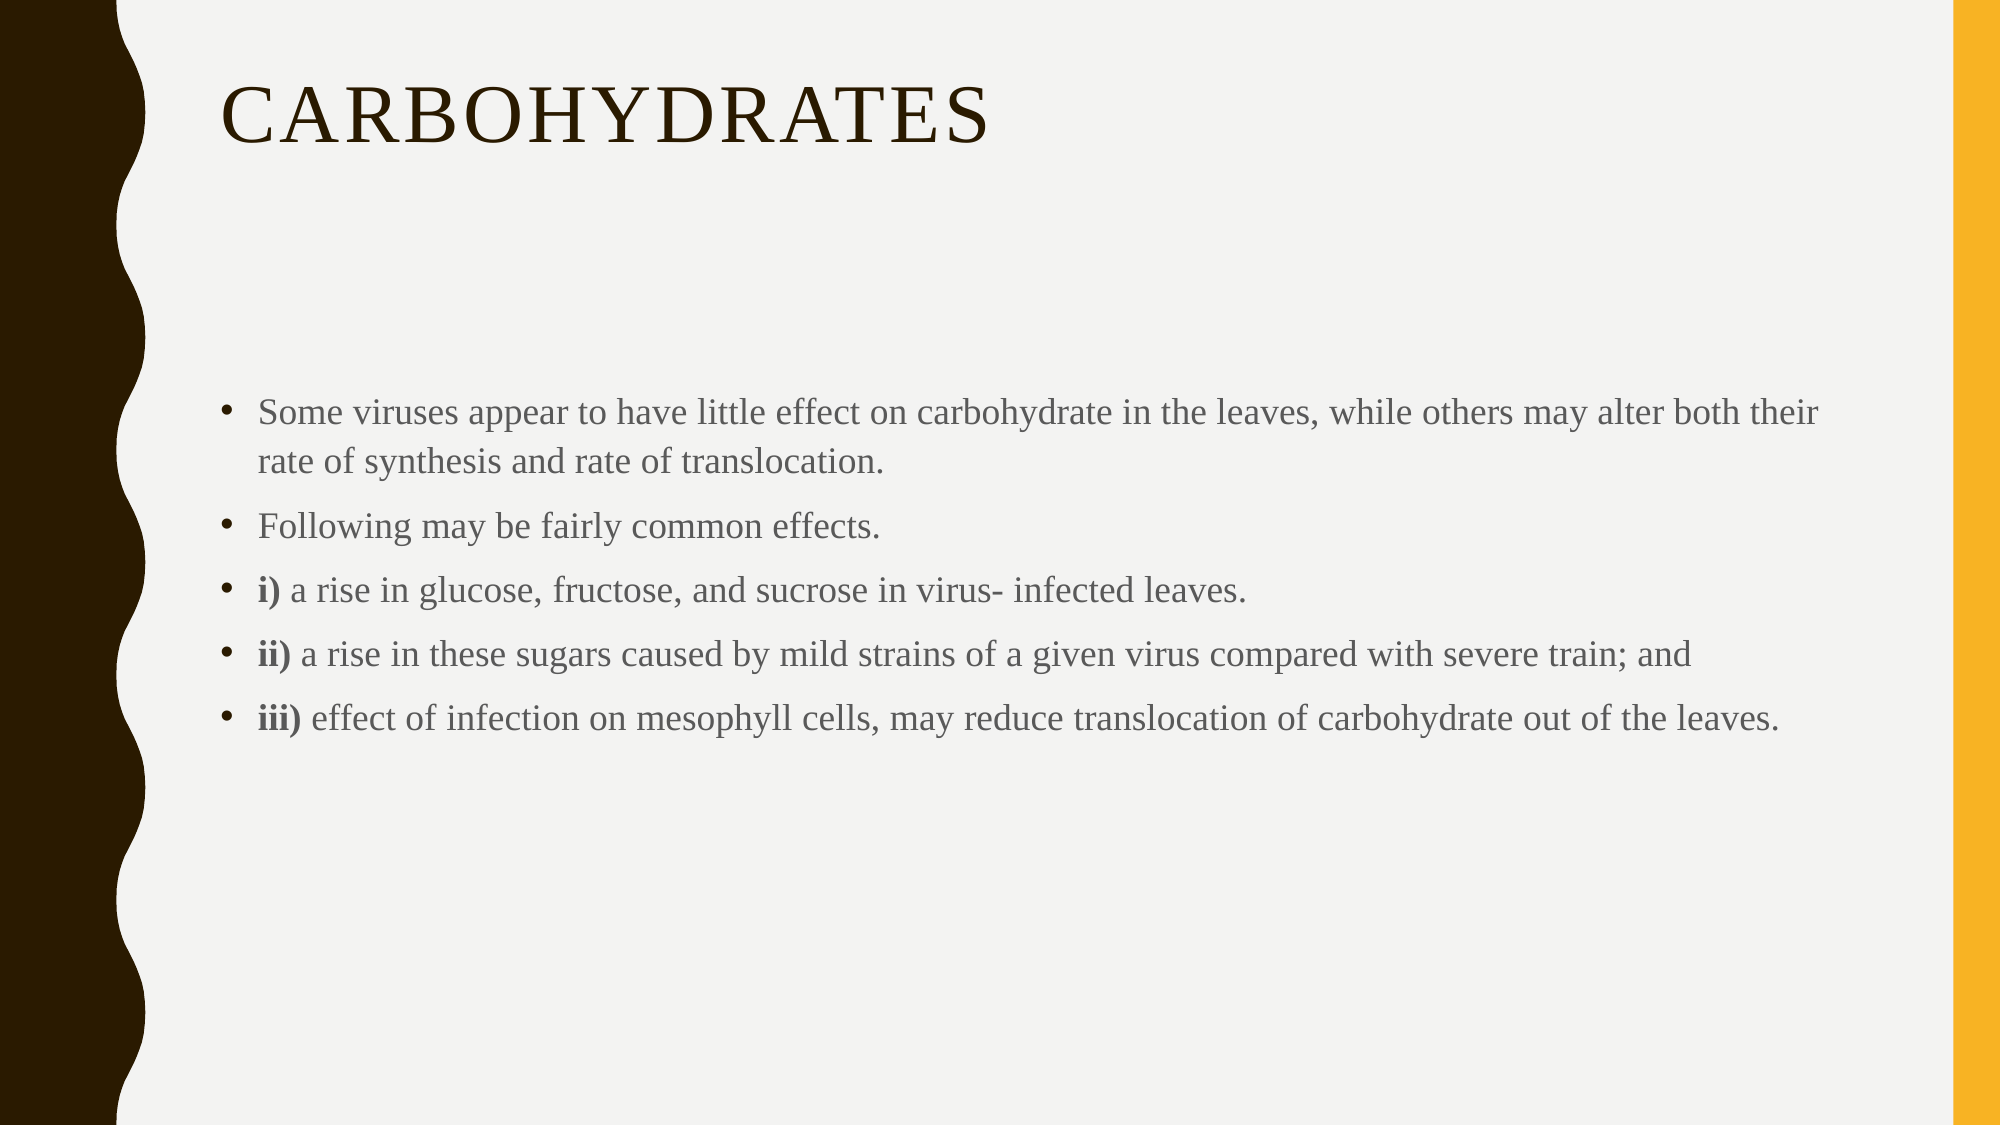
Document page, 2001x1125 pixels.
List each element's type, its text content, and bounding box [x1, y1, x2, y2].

title carbohydrates [205, 62, 1875, 308]
list Some viruses appear to have little effect on carbohydrate in the leaves, while others may alter both their rate of synthesis and rate of translocation. Following may be fairly common effects. i) a rise in glucose, fructose, and sucrose in virus- infected leaves. ii) a rise in these sugars caused by mild strains of a given virus compared with severe train; and iii) effect of infection on mesophyll cells, may reduce translocation of carbohydrate out of the leaves. [205, 375, 1875, 965]
